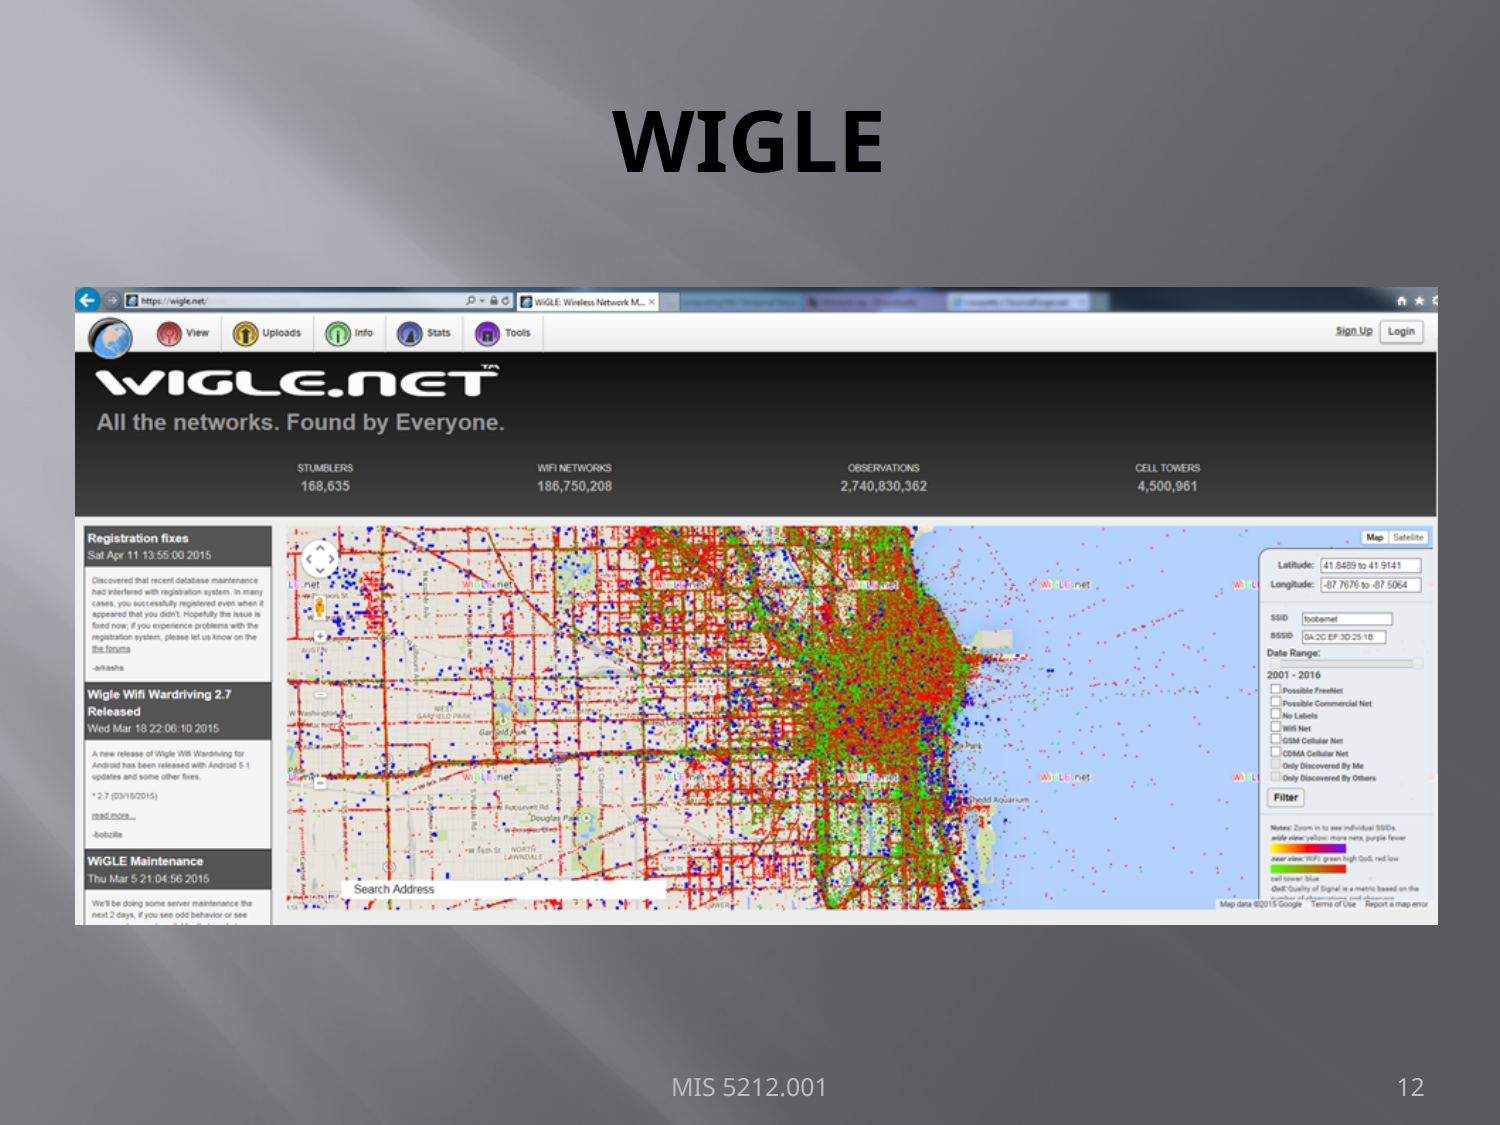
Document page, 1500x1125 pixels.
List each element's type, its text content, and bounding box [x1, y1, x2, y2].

slide_number 12 [1299, 1052, 1425, 1113]
footer MIS 5212.001 [512, 1052, 988, 1113]
title WIGLE [75, 45, 1425, 233]
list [74, 287, 1439, 926]
